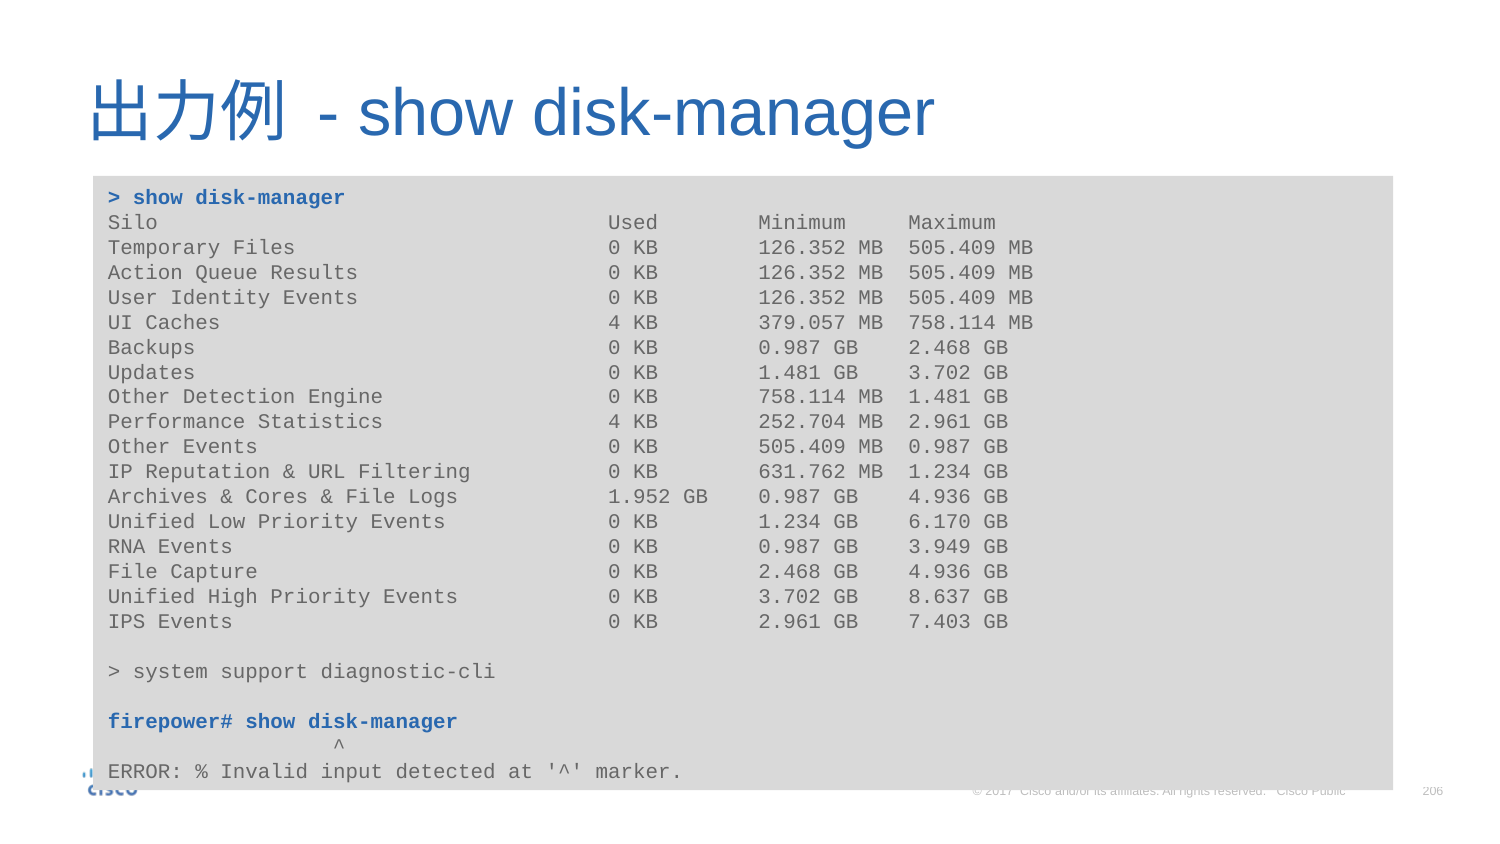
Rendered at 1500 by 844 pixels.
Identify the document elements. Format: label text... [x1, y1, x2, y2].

title 出力例 - show disk-manager [71, 55, 1441, 176]
picture [77, 758, 149, 803]
text_box > show disk-manager Silo Used Minimum Maximum Temporary Files 0 KB 126.352 MB 505.409 MB Action Queue Results 0 KB 126.352 MB 505.409 MB User Identity Events 0 KB 126.352 MB 505.409 MB UI Caches 4 KB 379.057 MB 758.114 MB Backups 0 KB 0.987 GB 2.468 GB Updates 0 KB 1.481 GB 3.702 GB Other Detection Engine 0 KB 758.114 MB 1.481 GB Performance Statistics 4 KB 252.704 MB 2.961 GB Other Events 0 KB 505.409 MB 0.987 GB IP Reputation & URL Filtering 0 KB 631.762 MB 1.234 GB Archives & Cores & File Logs 1.952 GB 0.987 GB 4.936 GB Unified Low Priority Events 0 KB 1.234 GB 6.170 GB RNA Events 0 KB 0.987 GB 3.949 GB File Capture 0 KB 2.468 GB 4.936 GB Unified High Priority Events 0 KB 3.702 GB 8.637 GB IPS Events 0 KB 2.961 GB 7.403 GB > system support diagnostic-cli firepower# show disk-manager ^ ERROR: % Invalid input detected at '^' marker. [93, 175, 1394, 791]
